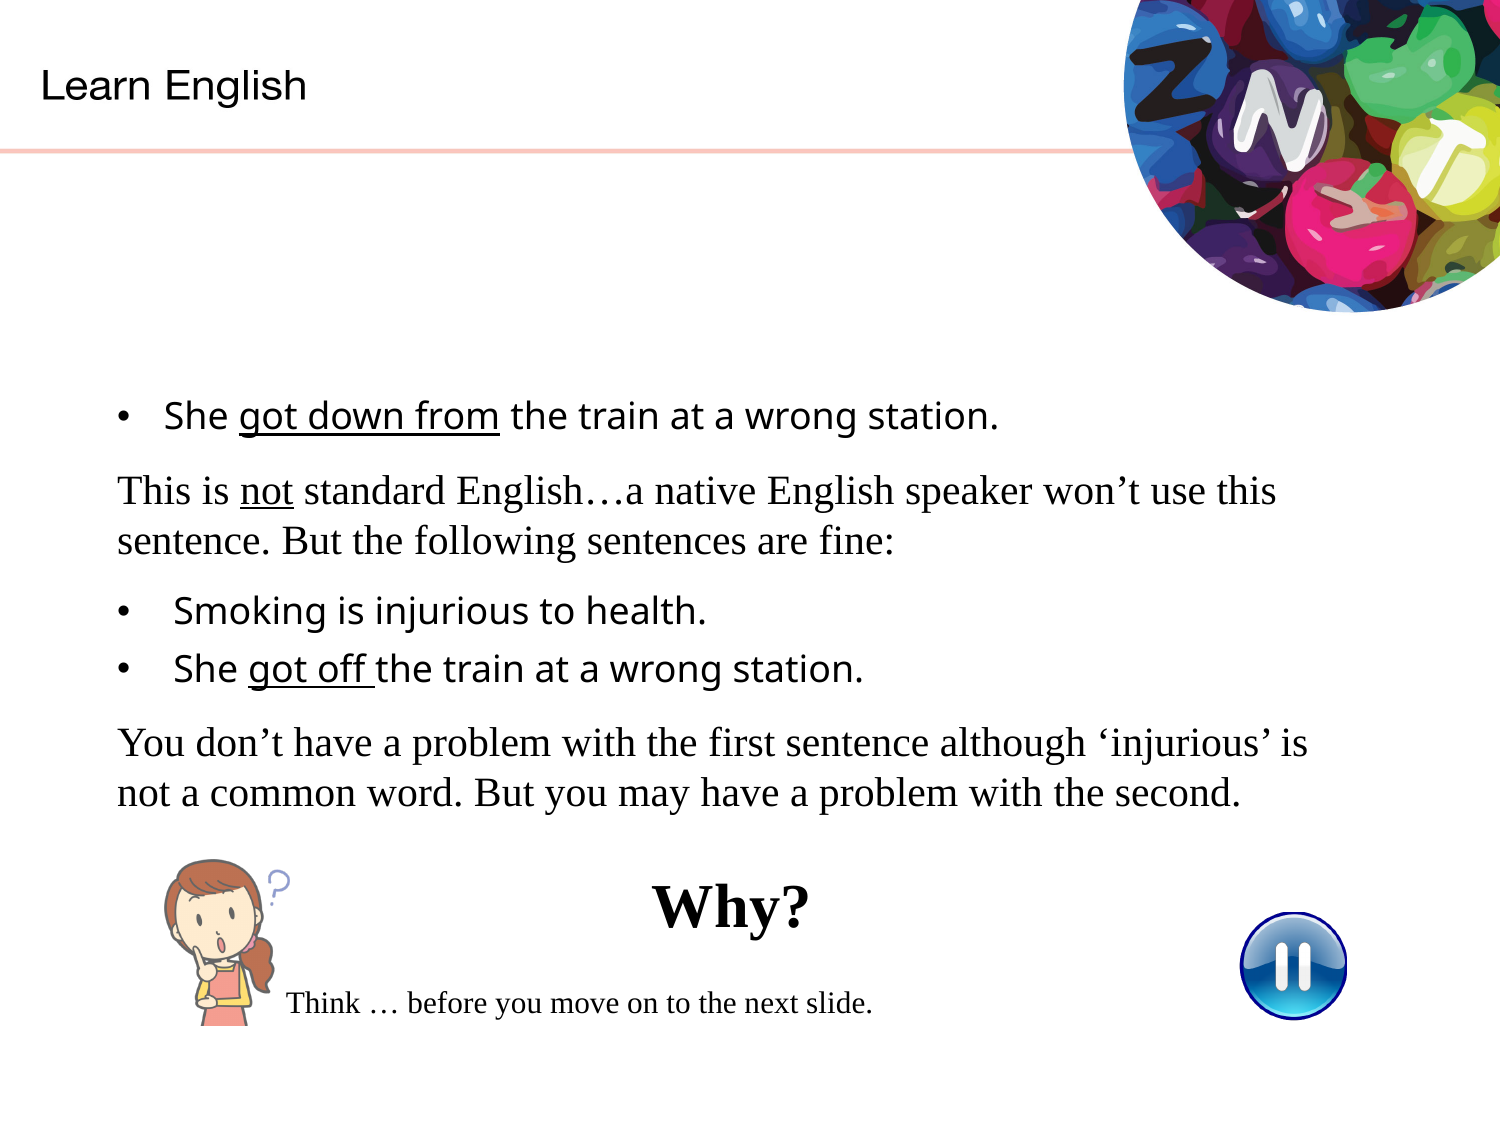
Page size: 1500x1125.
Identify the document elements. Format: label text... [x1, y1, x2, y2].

picture [0, 0, 1500, 1125]
text_box She got down from the train at a wrong station. This is not standard English…a native English speaker won’t use this sentence. But the following sentences are fine: Smoking is injurious to health. She got off the train at a wrong station. You don’t have a problem with the first sentence although ‘injurious’ is not a common word. But you may have a problem with the second. Why? Think … before you move on to the next slide. [102, 385, 1378, 1027]
